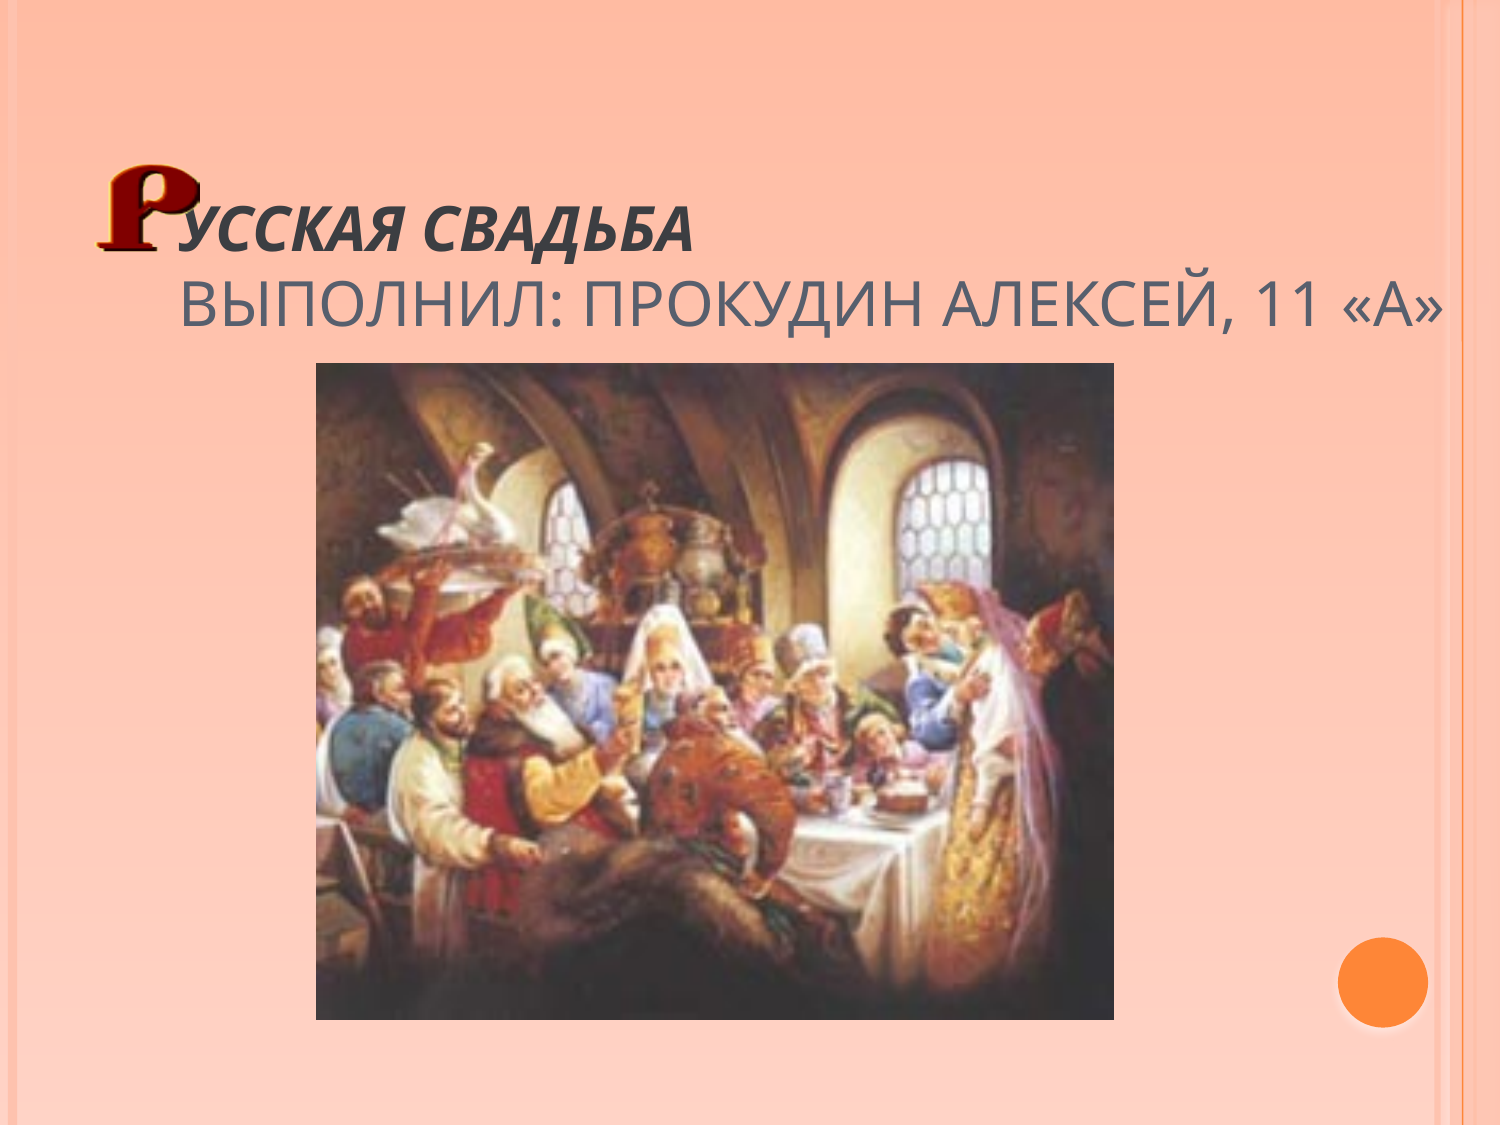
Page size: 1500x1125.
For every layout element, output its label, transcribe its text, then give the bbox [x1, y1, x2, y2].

title усская свадьба Выполнил: Прокудин Алексей, 11 «А» [164, 105, 1477, 347]
picture [316, 363, 1114, 1020]
picture [93, 163, 200, 255]
